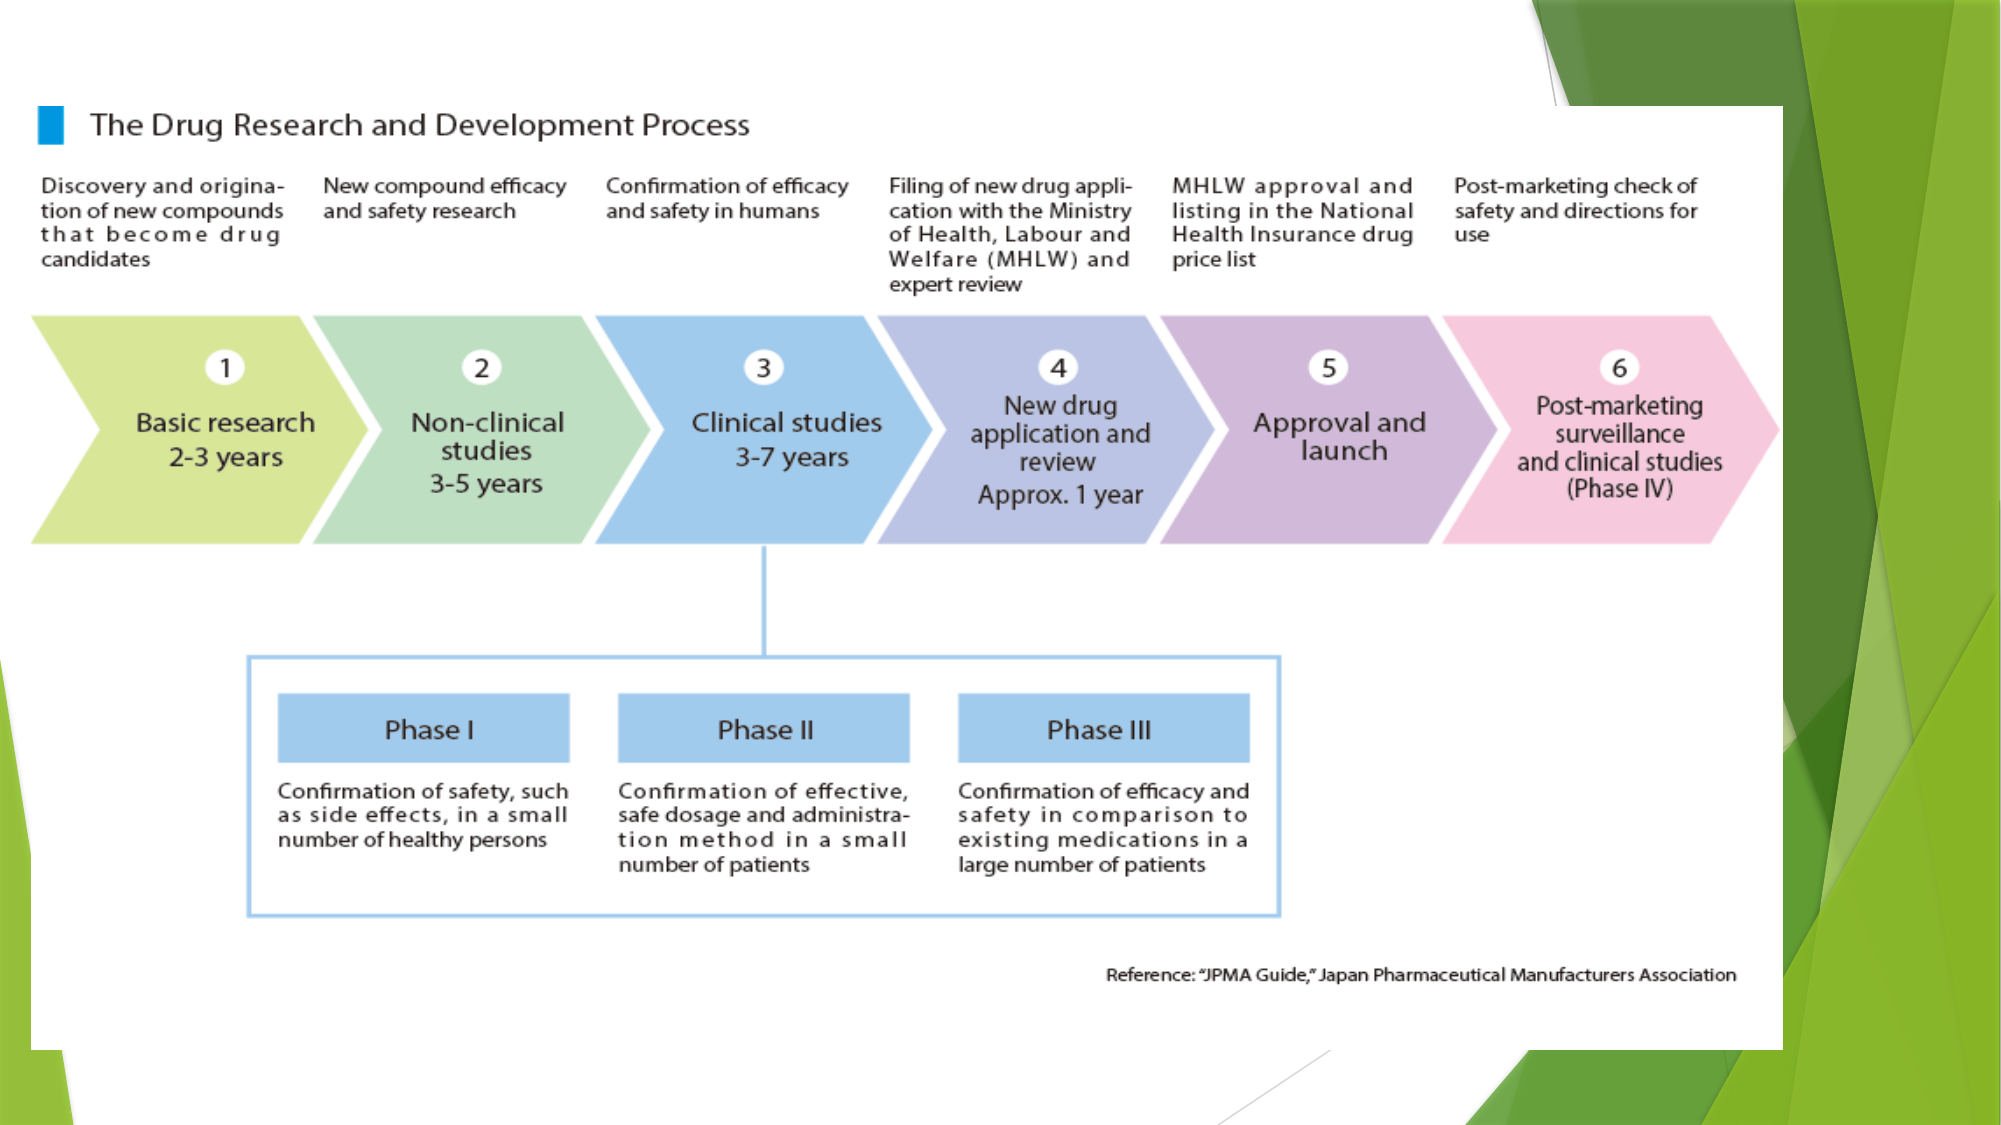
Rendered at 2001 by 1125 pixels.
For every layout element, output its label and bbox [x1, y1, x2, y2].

picture [31, 105, 1784, 1051]
